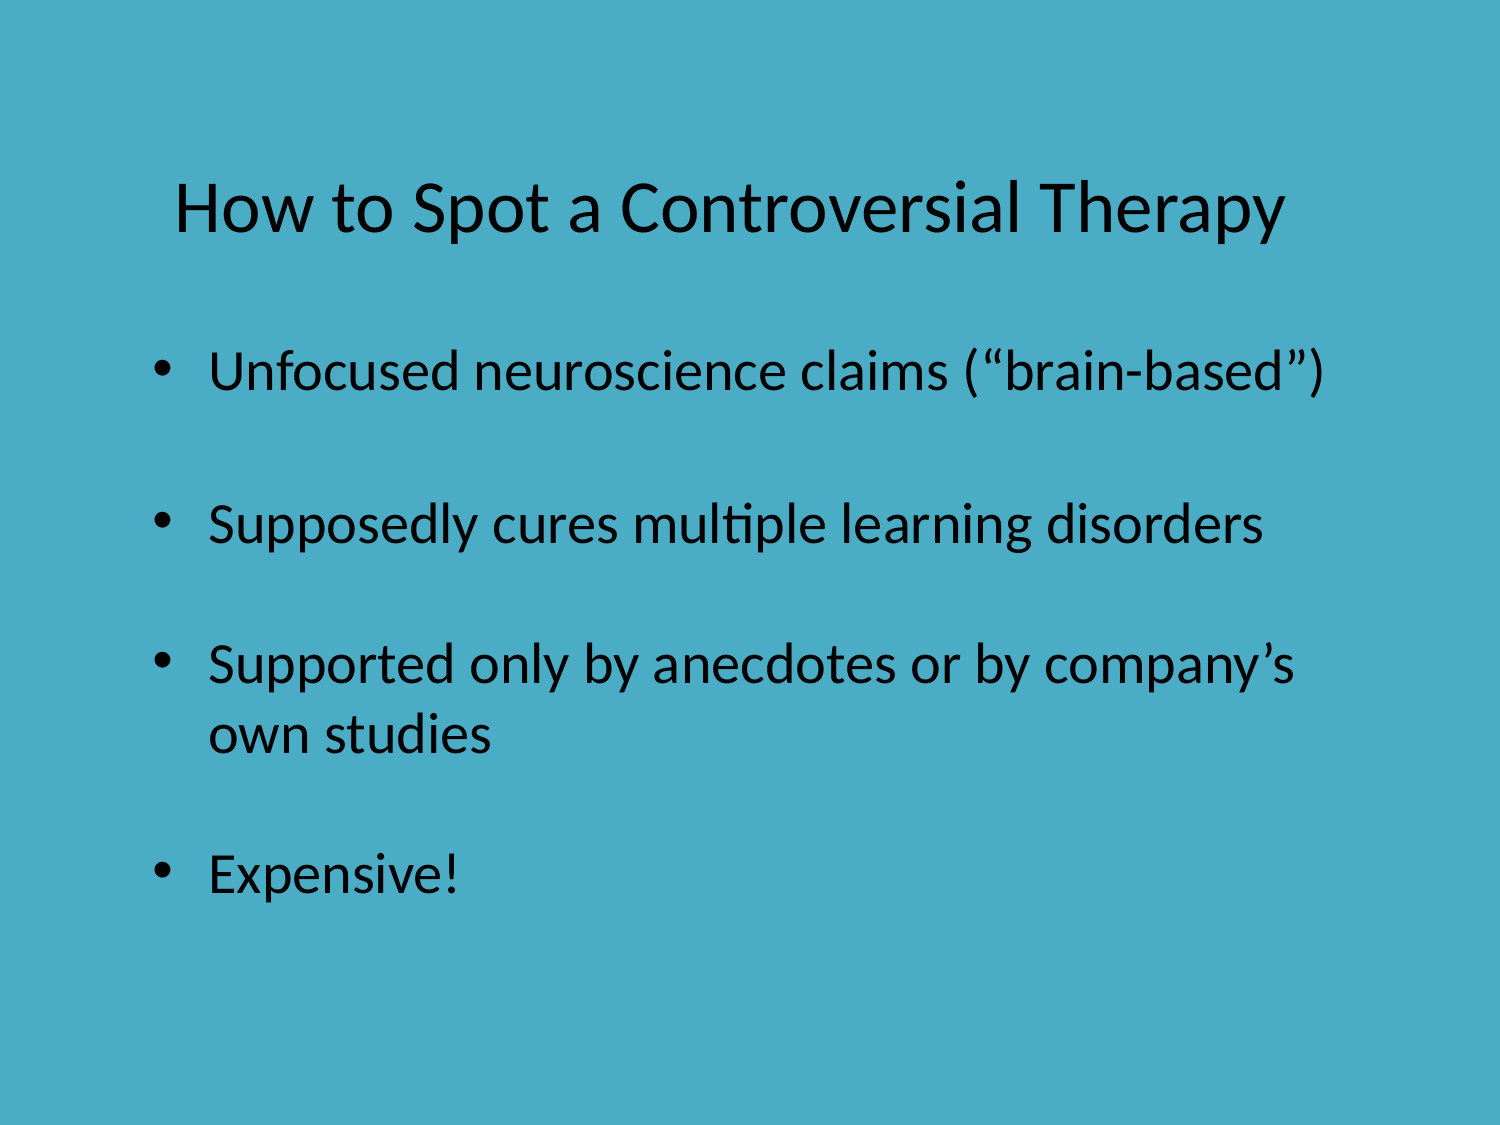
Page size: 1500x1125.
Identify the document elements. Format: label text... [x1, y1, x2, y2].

text_box How to Spot a Controversial Therapy [137, 149, 1325, 255]
text_box Unfocused neuroscience claims (“brain-based”) Supposedly cures multiple learning disorders Supported only by anecdotes or by company’s own studies Expensive! [137, 324, 1375, 912]
